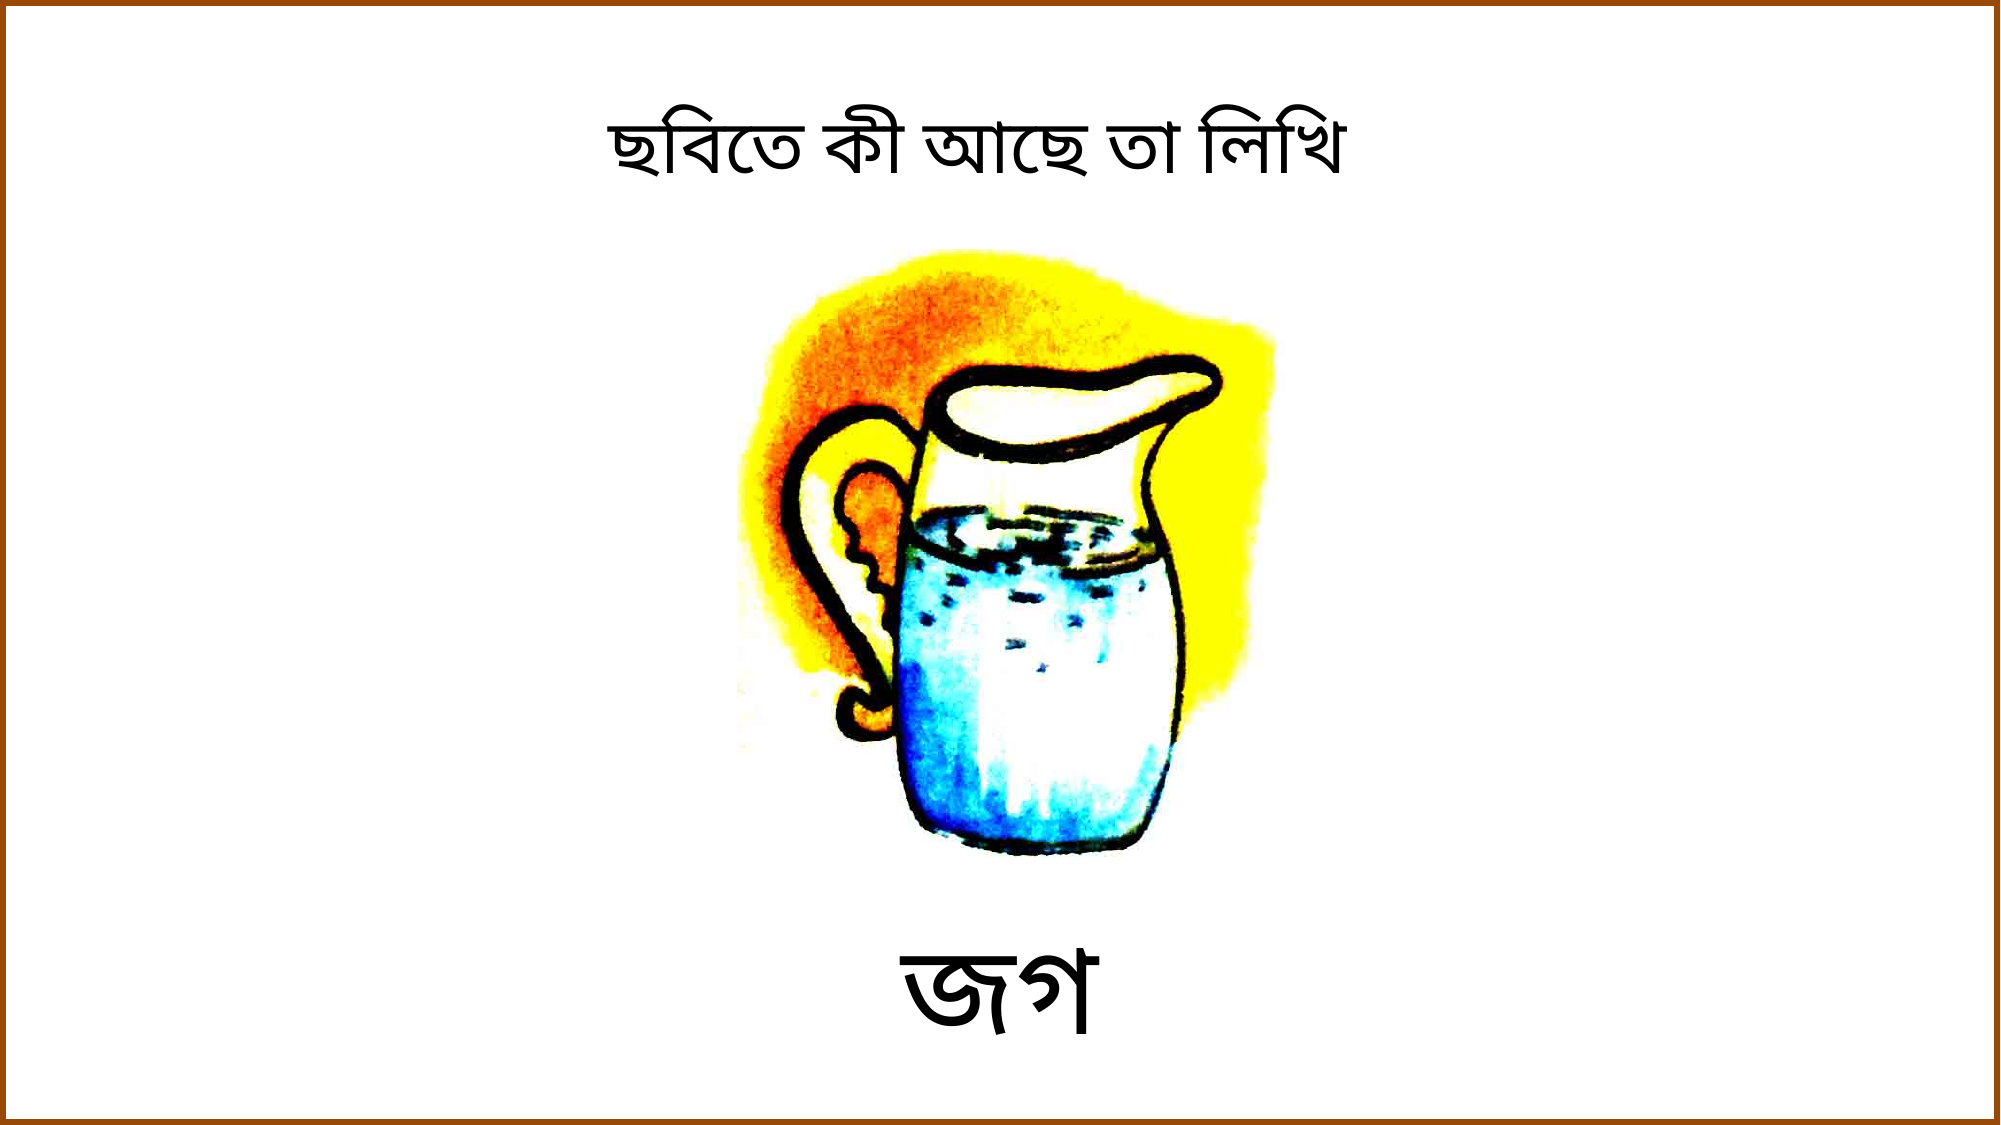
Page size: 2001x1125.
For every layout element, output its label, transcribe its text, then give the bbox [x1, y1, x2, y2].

picture [737, 249, 1301, 876]
text_box ছবিতে কী আছে তা লিখি [594, 91, 1362, 196]
text_box জগ [587, 902, 1413, 1067]
